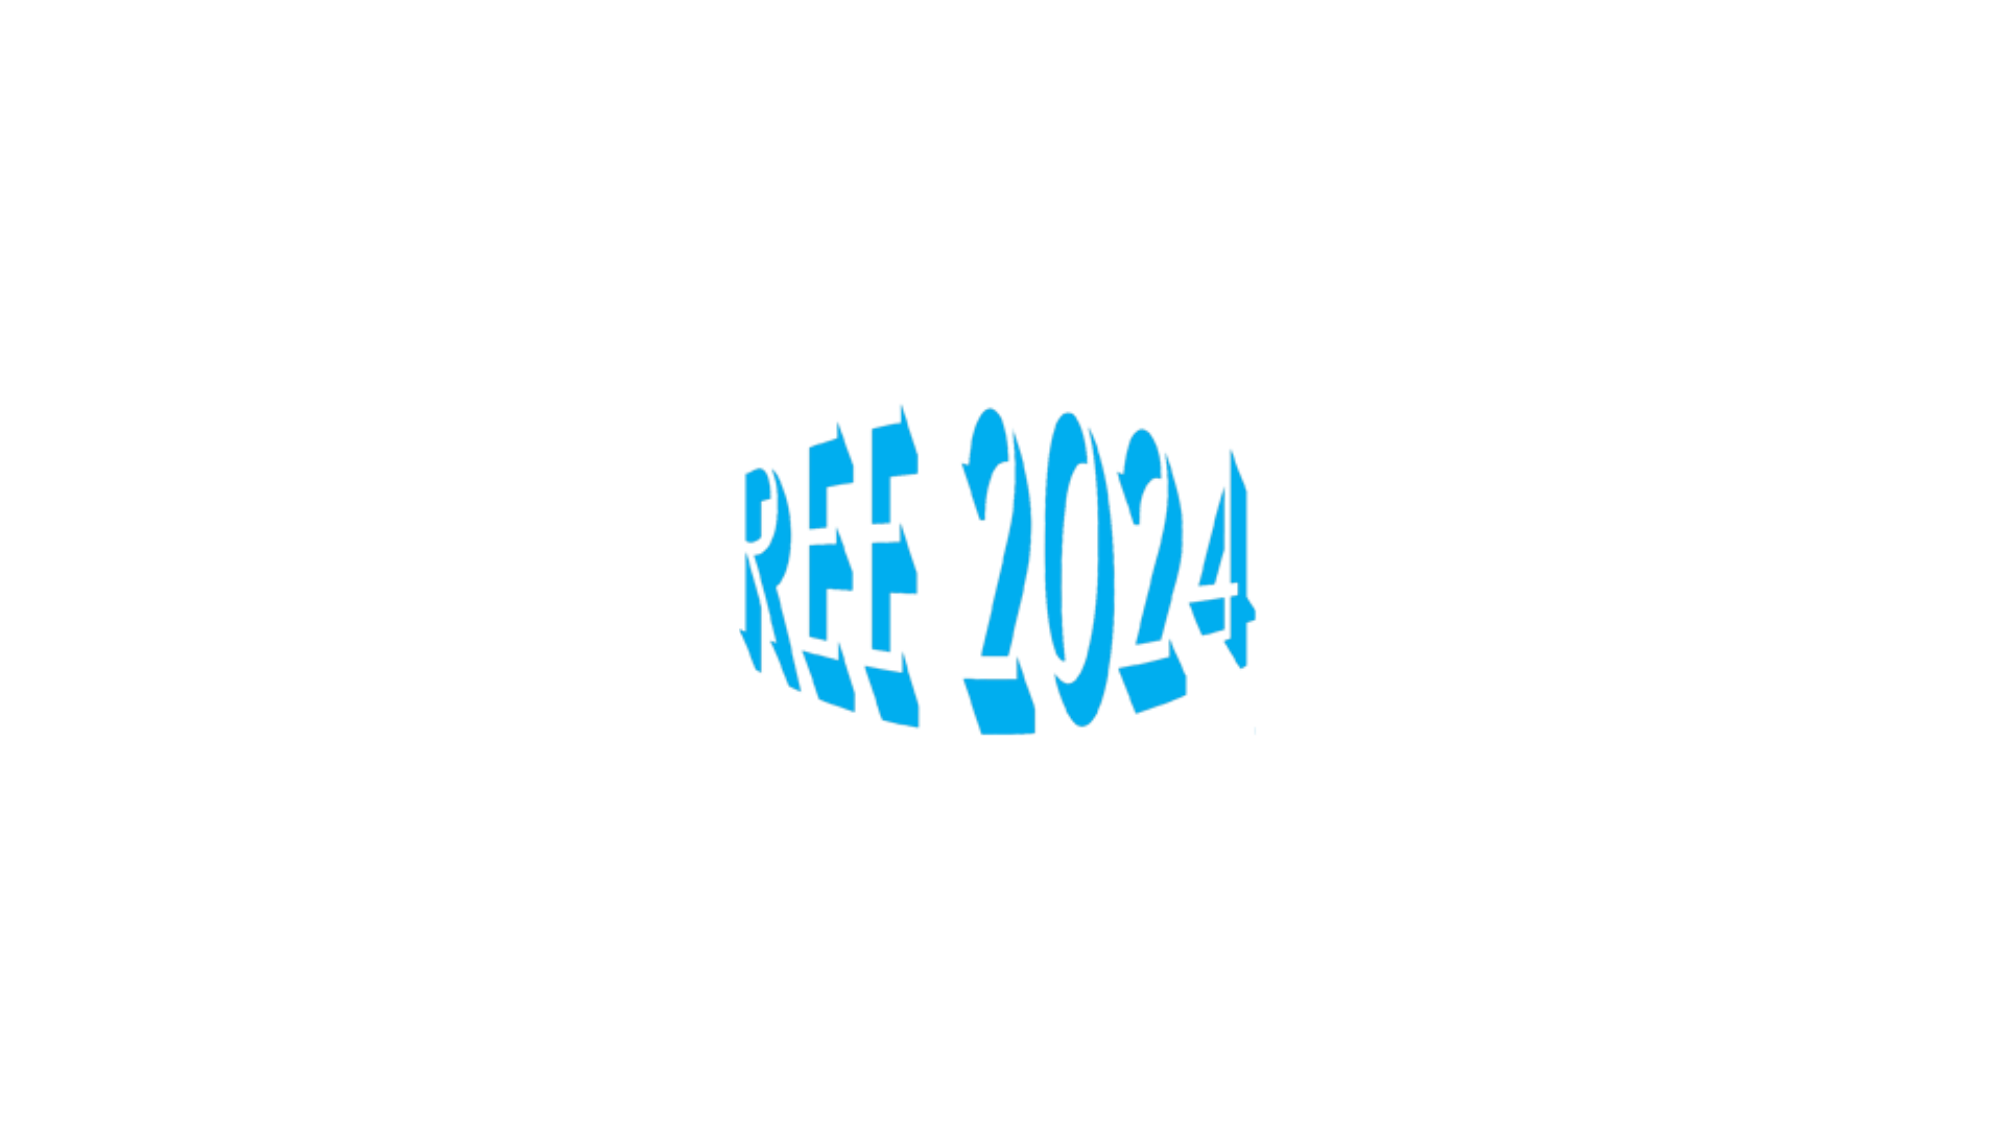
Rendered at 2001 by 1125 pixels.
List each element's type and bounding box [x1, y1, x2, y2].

picture [739, 385, 1261, 740]
